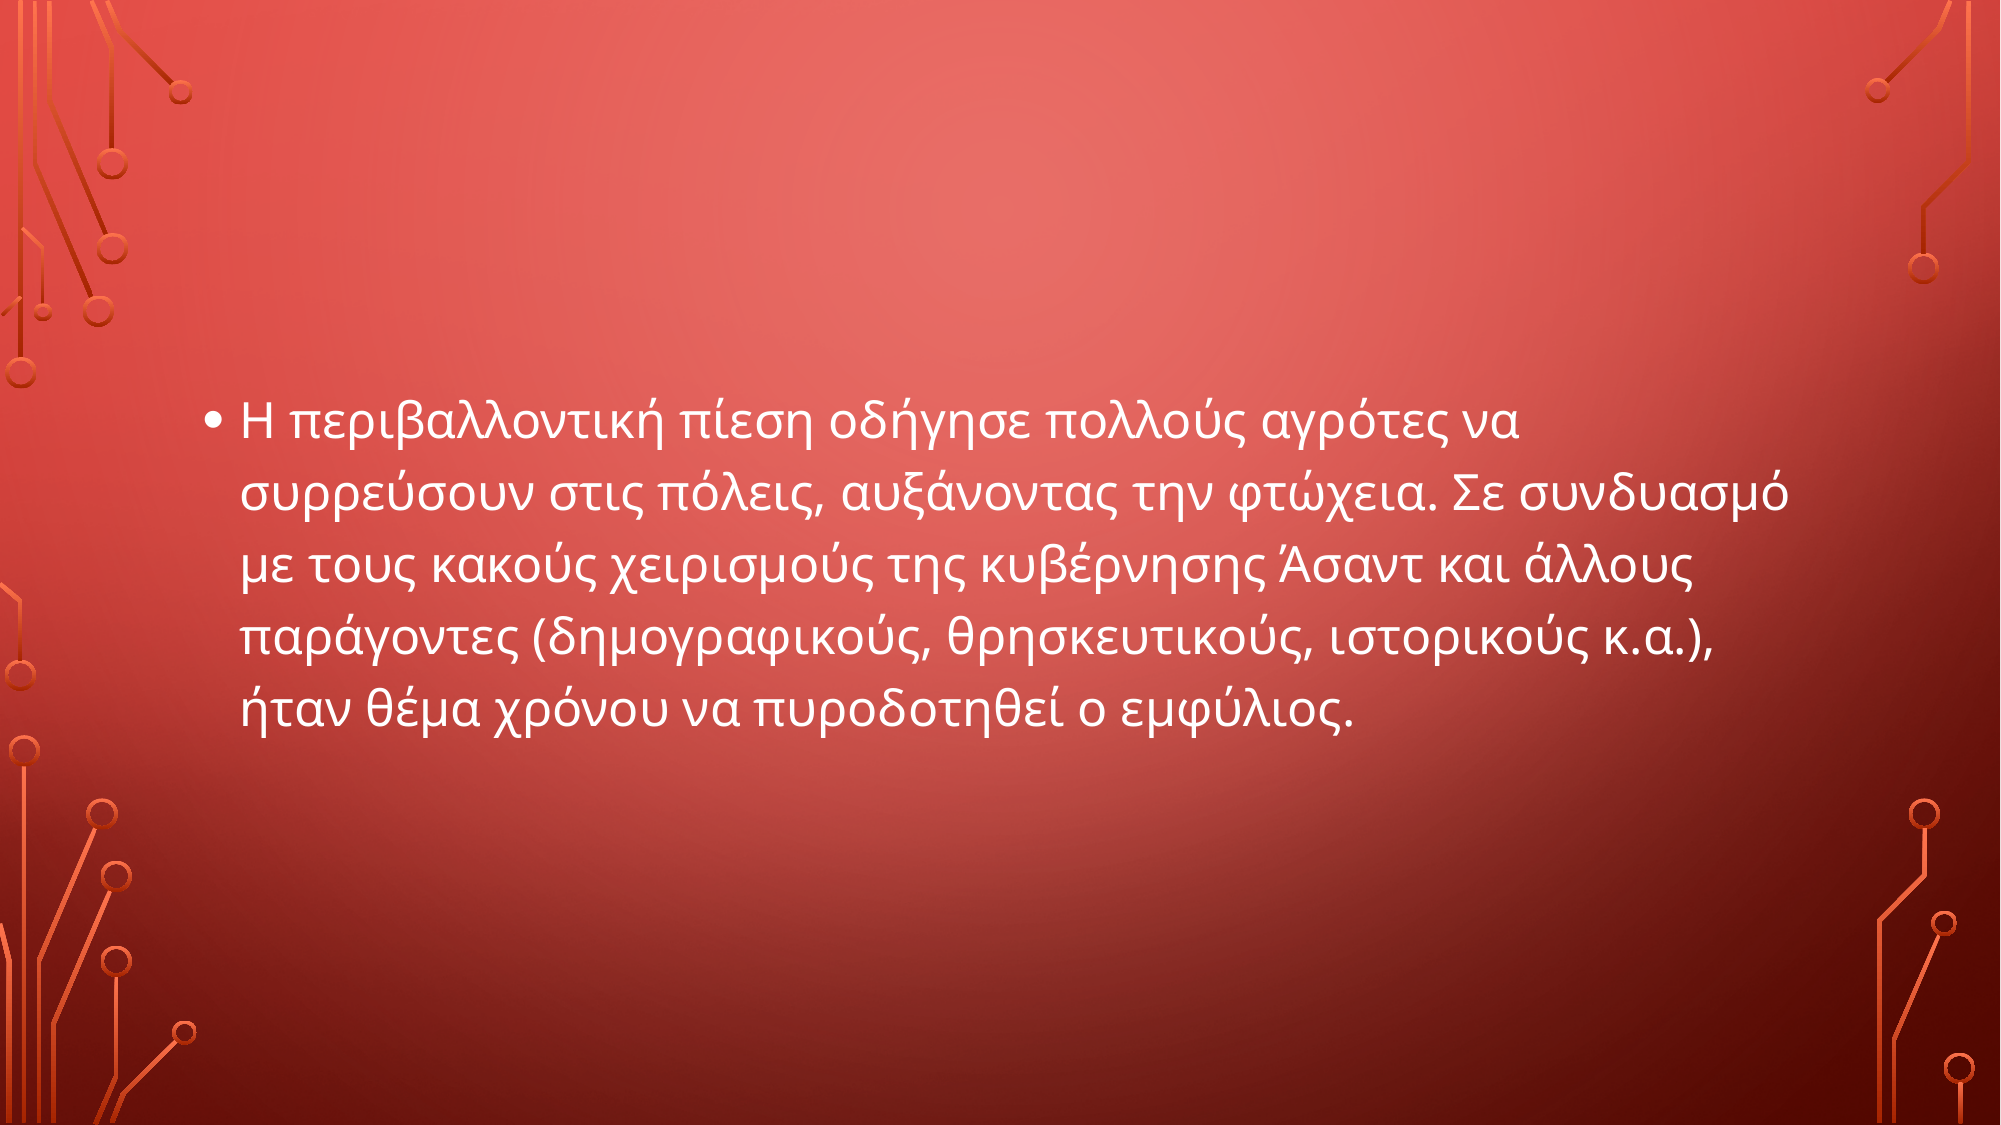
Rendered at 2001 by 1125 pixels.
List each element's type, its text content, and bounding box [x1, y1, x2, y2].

list Η περιβαλλοντική πίεση οδήγησε πολλούς αγρότες να συρρεύσουν στις πόλεις, αυξάνοντας την φτώχεια. Σε συνδυασμό με τους κακούς χειρισμούς της κυβέρνησης Άσαντ και άλλους παράγοντες (δημογραφικούς, θρησκευτικούς, ιστορικούς κ.α.), ήταν θέμα χρόνου να πυροδοτηθεί ο εμφύλιος. [187, 369, 1813, 950]
